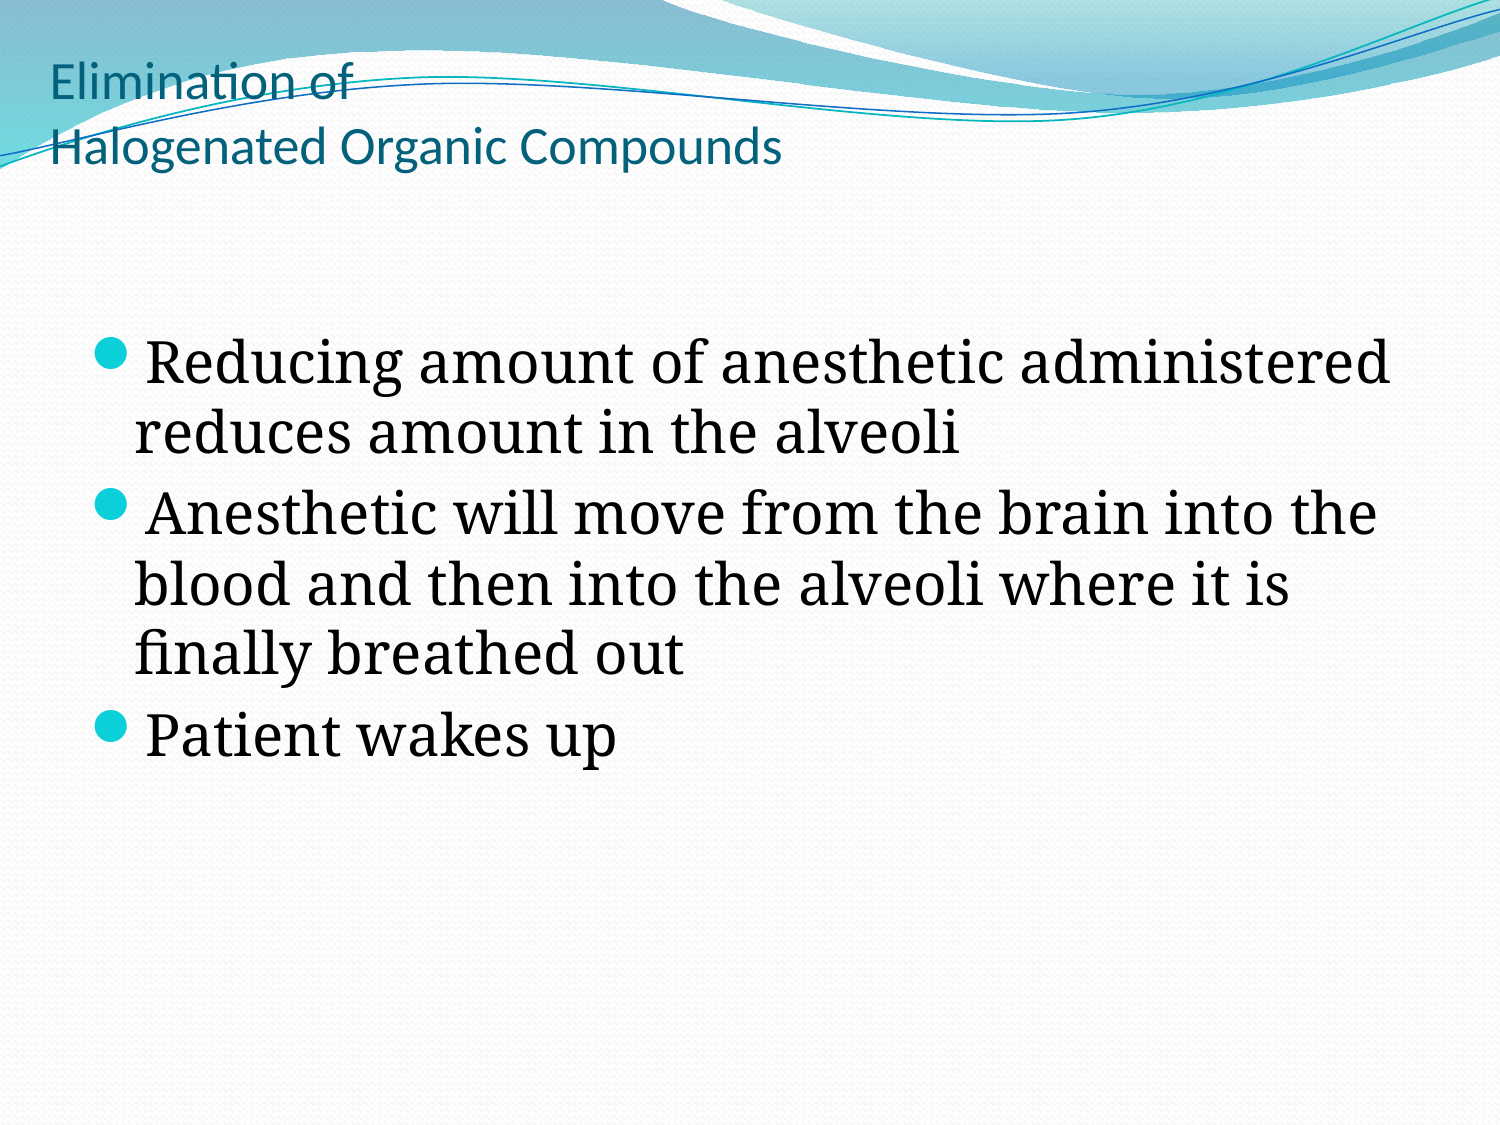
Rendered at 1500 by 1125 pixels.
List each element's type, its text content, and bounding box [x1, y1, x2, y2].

title Elimination of Halogenated Organic Compounds [49, 37, 1450, 175]
list Reducing amount of anesthetic administered reduces amount in the alveoli Anesthetic will move from the brain into the blood and then into the alveoli where it is finally breathed out Patient wakes up [75, 317, 1425, 1038]
